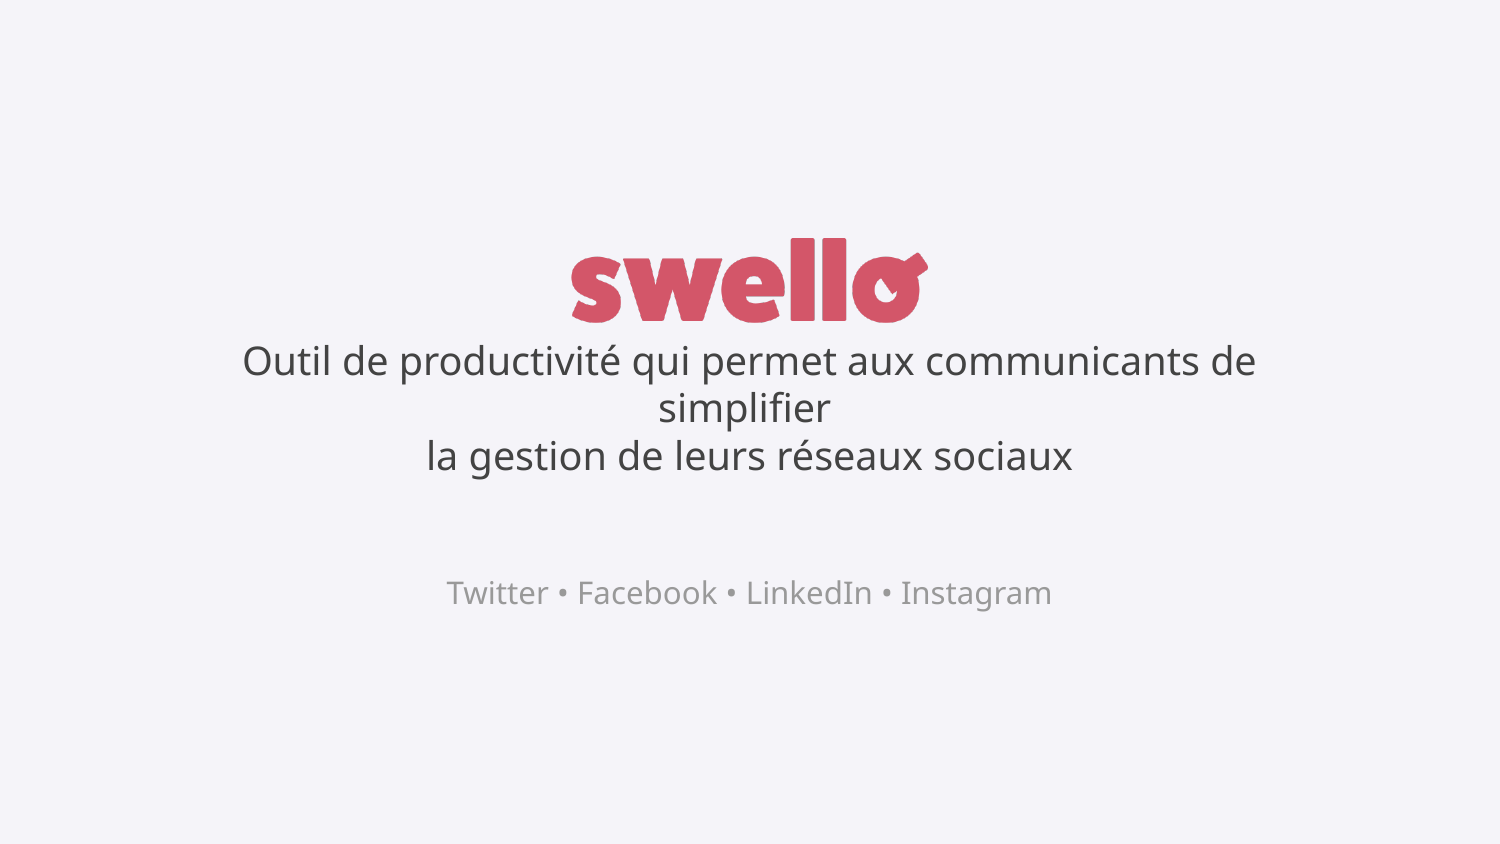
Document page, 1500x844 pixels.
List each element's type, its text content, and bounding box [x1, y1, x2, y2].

picture [571, 238, 929, 323]
text_box Outil de productivité qui permet aux communicants de simplifier la gestion de leurs réseaux sociaux Twitter • Facebook • LinkedIn • Instagram [158, 341, 1342, 606]
